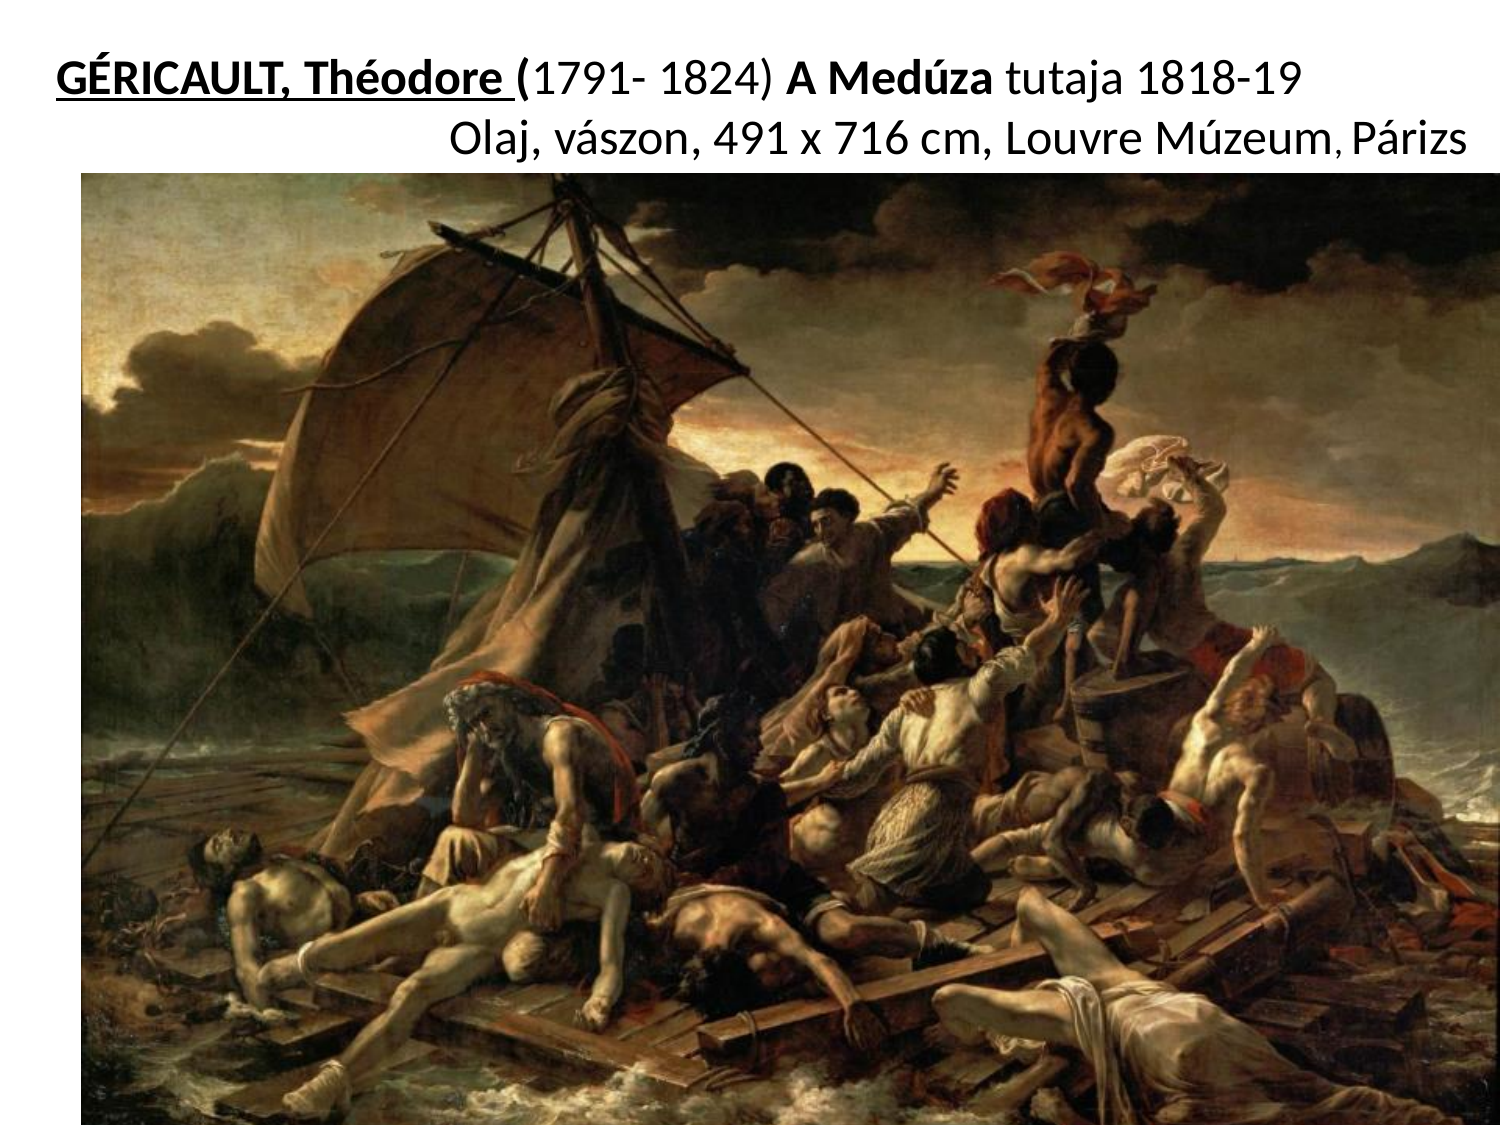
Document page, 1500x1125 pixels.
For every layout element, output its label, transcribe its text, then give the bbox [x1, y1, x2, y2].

picture [81, 173, 1500, 1125]
text_box GÉRICAULT, Théodore (1791- 1824) A Medúza tutaja 1818-19 Olaj, vászon, 491 x 716 cm, Louvre Múzeum, Párizs [41, 37, 1500, 172]
